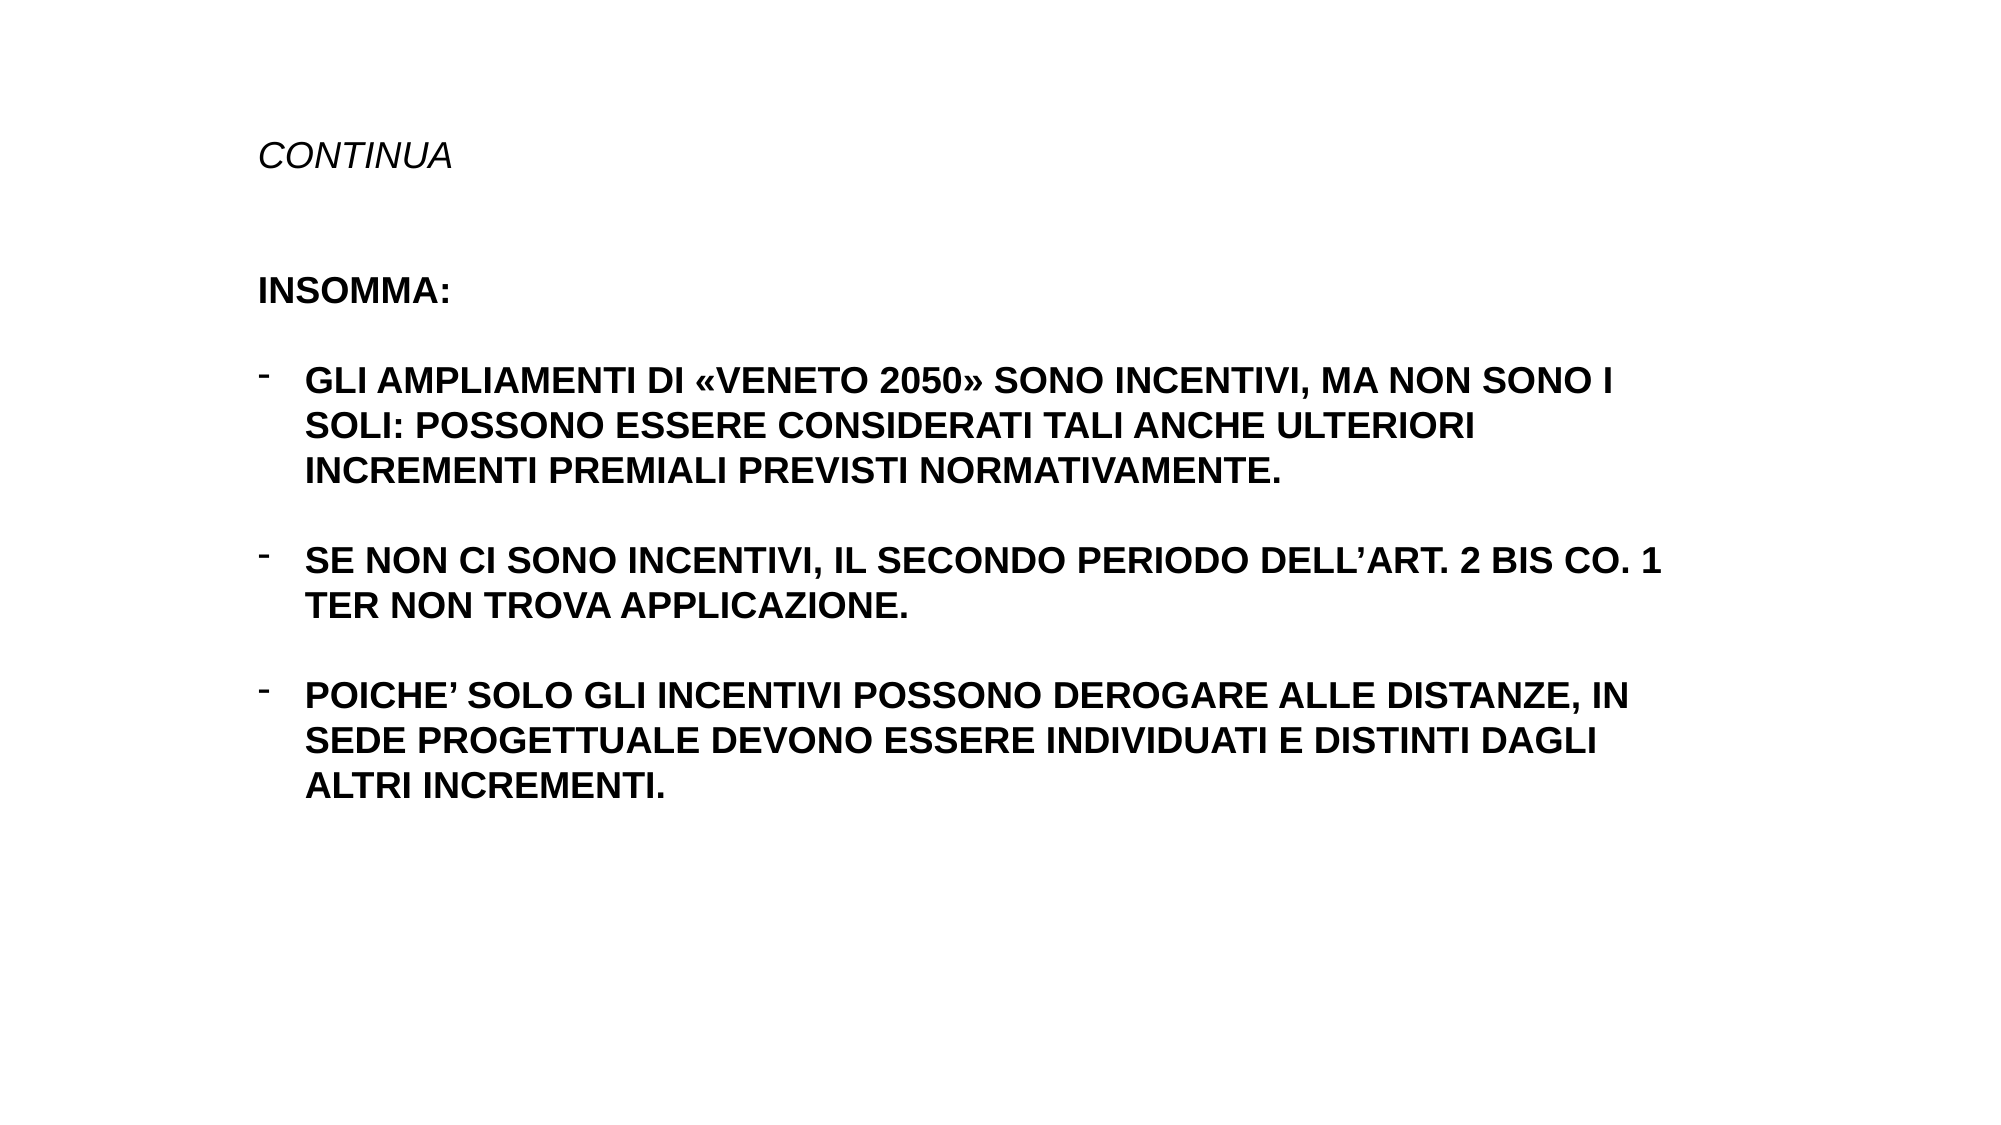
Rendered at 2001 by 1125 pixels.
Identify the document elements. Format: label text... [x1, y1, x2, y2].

text_box CONTINUA INSOMMA: GLI AMPLIAMENTI DI «VENETO 2050» SONO INCENTIVI, MA NON SONO I SOLI: POSSONO ESSERE CONSIDERATI TALI ANCHE ULTERIORI INCREMENTI PREMIALI PREVISTI NORMATIVAMENTE. SE NON CI SONO INCENTIVI, IL SECONDO PERIODO DELL’ART. 2 BIS CO. 1 TER NON TROVA APPLICAZIONE. POICHE’ SOLO GLI INCENTIVI POSSONO DEROGARE ALLE DISTANZE, IN SEDE PROGETTUALE DEVONO ESSERE INDIVIDUATI E DISTINTI DAGLI ALTRI INCREMENTI. [243, 123, 1704, 814]
